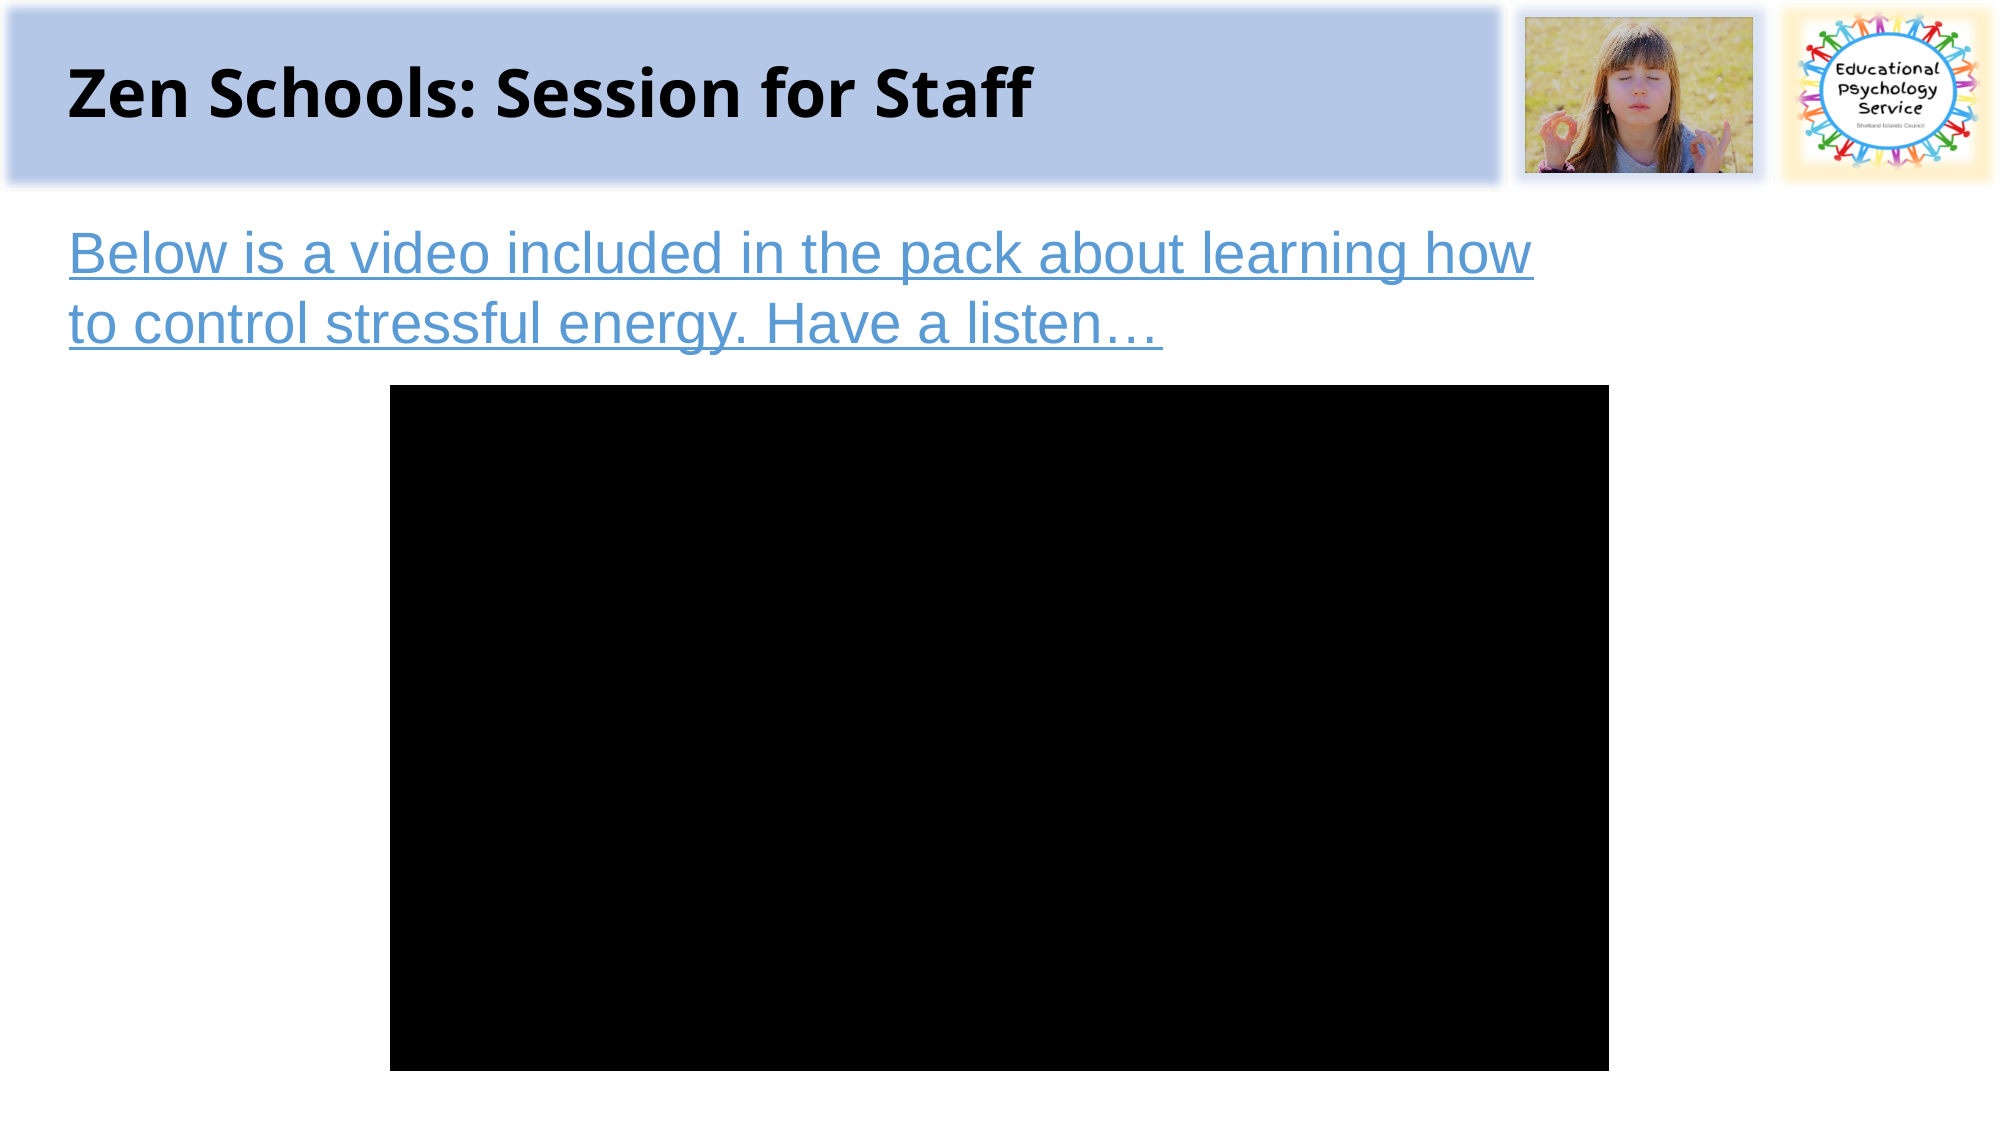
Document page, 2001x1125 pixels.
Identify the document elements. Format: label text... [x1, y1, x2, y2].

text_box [389, 384, 1610, 1072]
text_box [0, 0, 2000, 191]
text_box Below is a video included in the pack about learning how to control stressful energy. Have a listen… [54, 208, 1610, 363]
